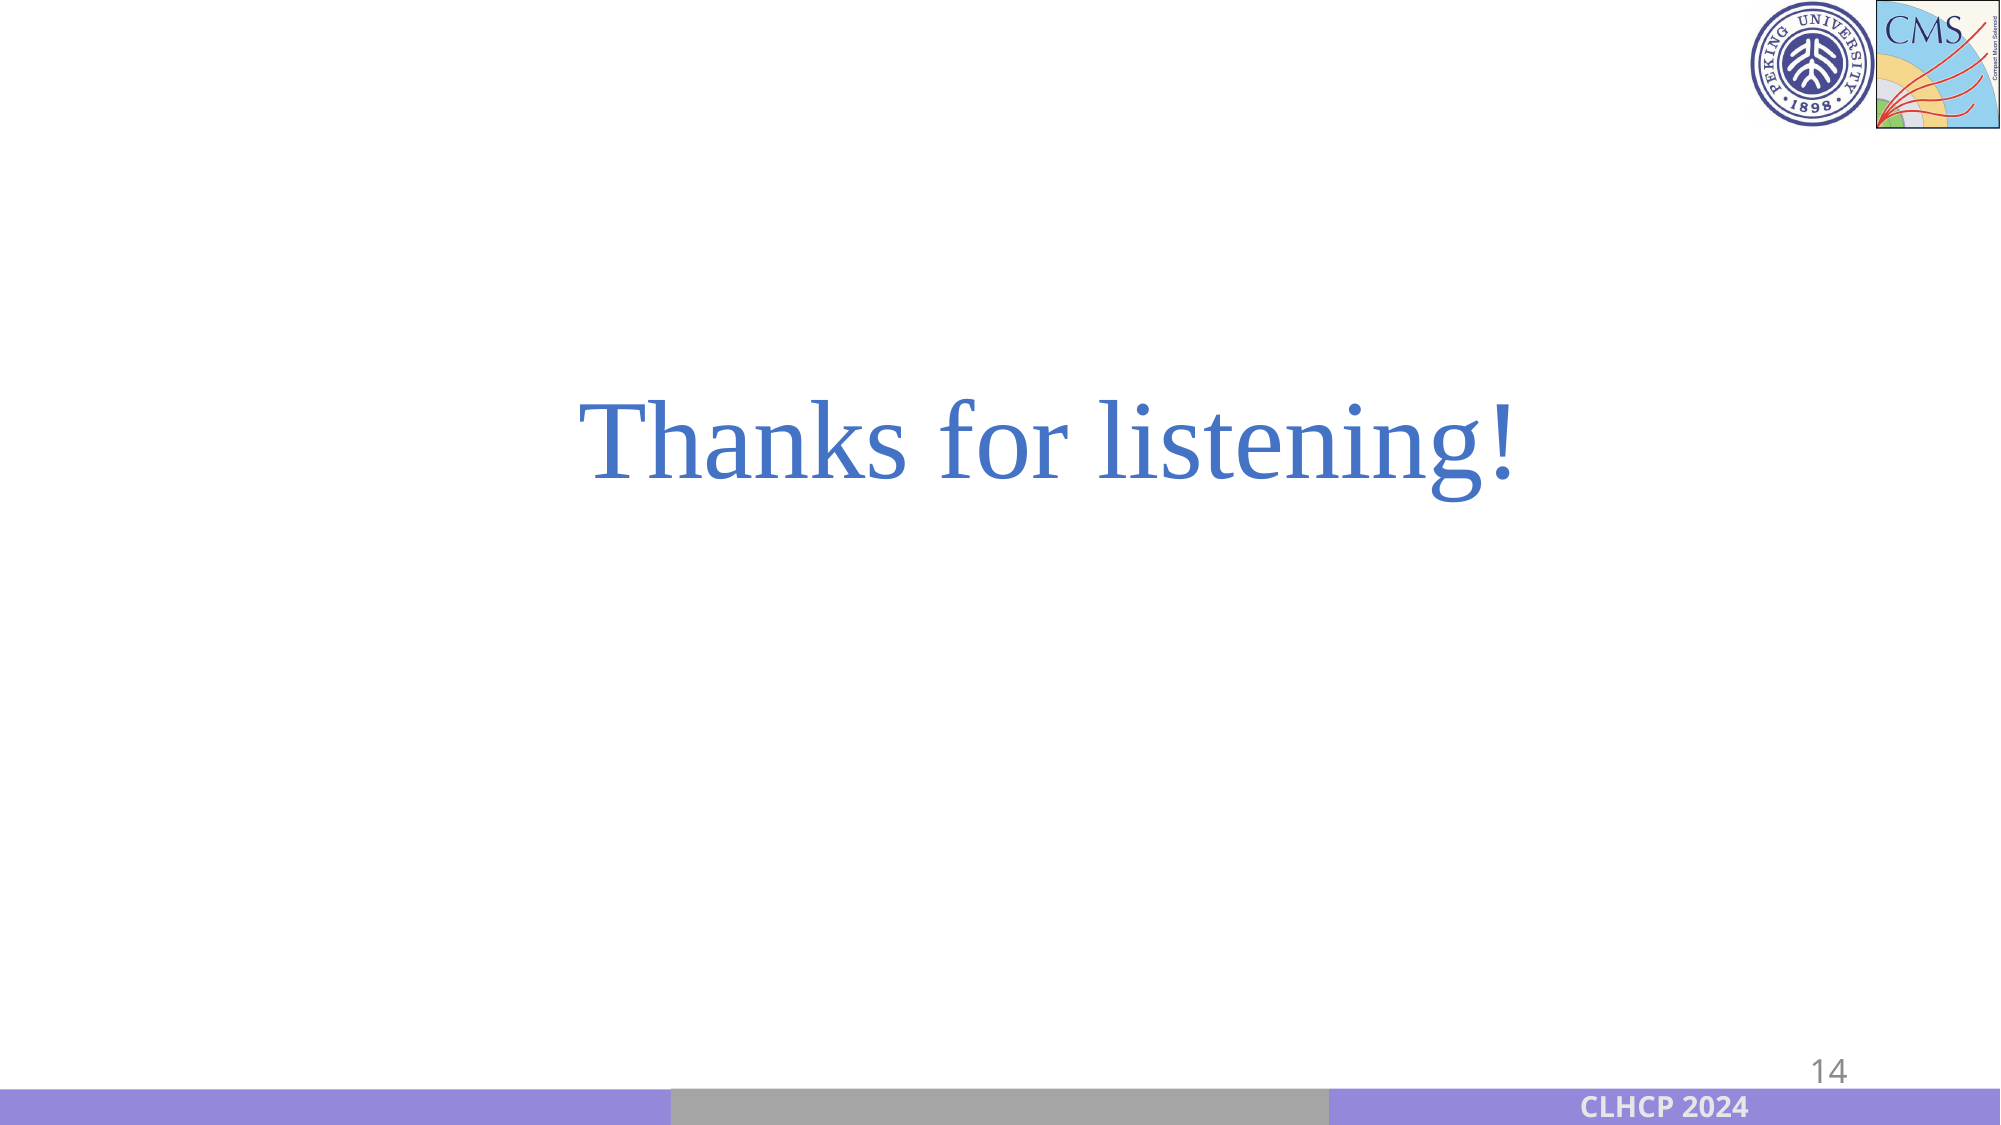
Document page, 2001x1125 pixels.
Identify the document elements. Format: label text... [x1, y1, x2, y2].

text_box [670, 1088, 1329, 1125]
text_box [0, 1089, 670, 1125]
text_box CLHCP 2024 [1329, 1088, 2000, 1125]
text_box Thanks for listening! [563, 358, 1538, 509]
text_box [1748, 0, 2000, 129]
slide_number 14 [1412, 1042, 1863, 1103]
